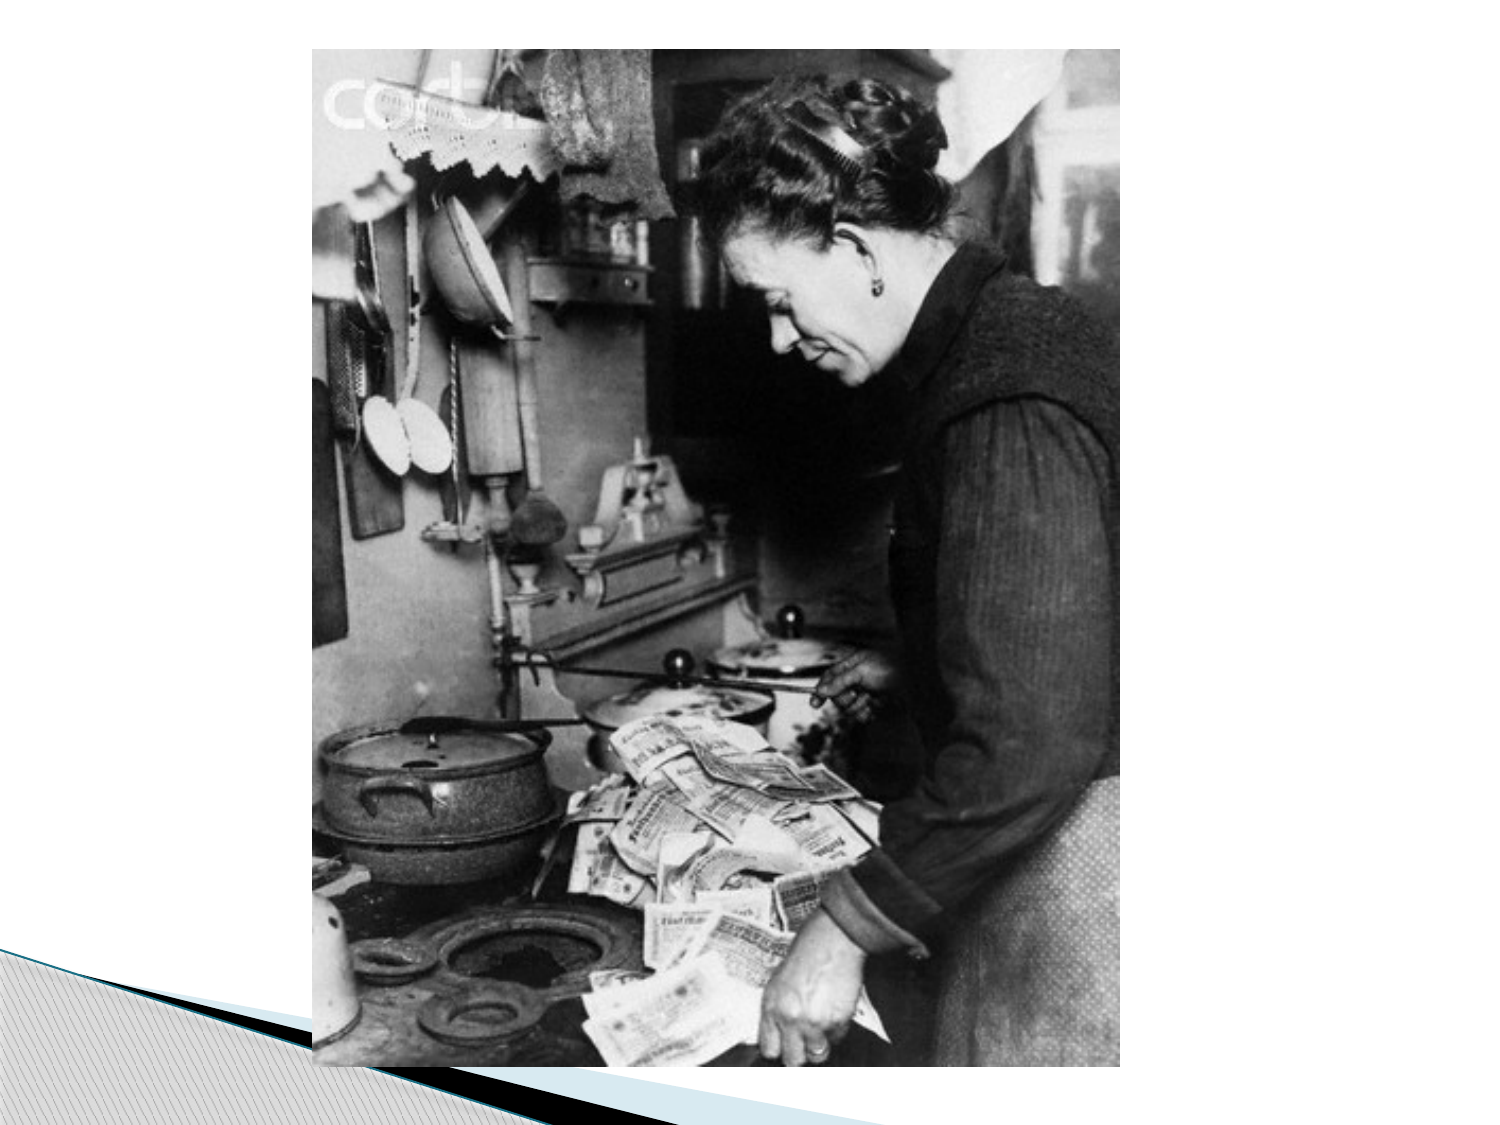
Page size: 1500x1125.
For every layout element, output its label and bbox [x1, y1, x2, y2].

list [312, 49, 1120, 1068]
